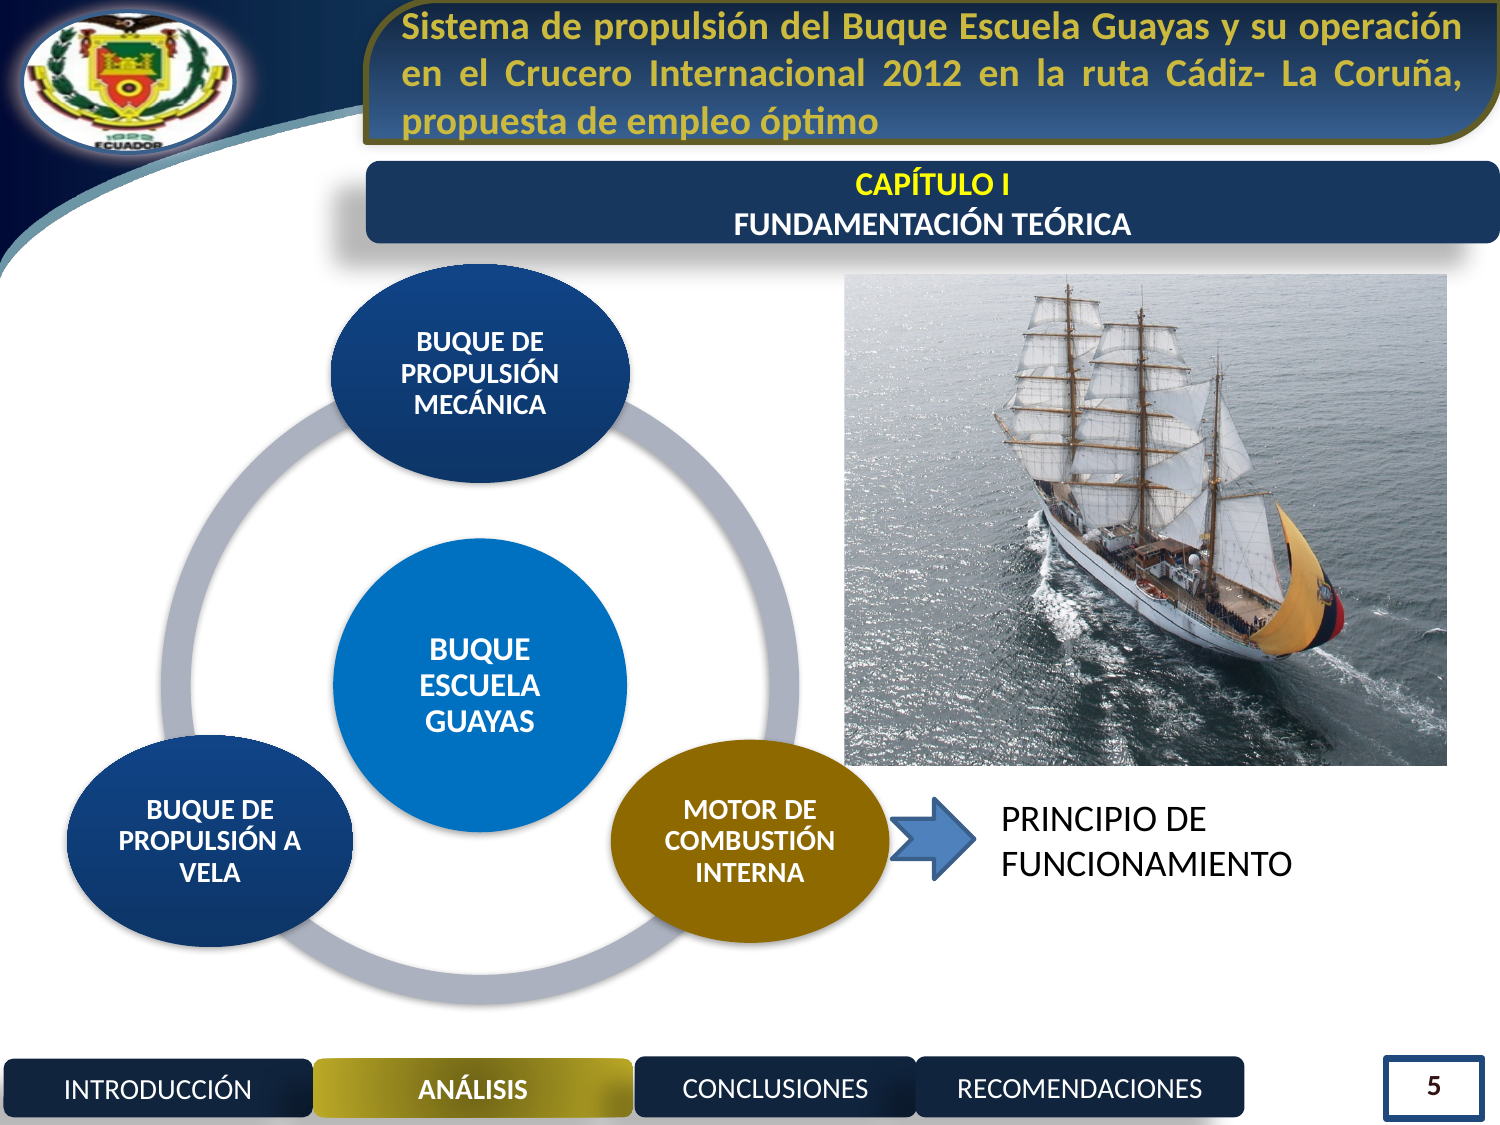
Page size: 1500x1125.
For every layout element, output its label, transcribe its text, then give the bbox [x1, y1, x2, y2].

text_box [19, 9, 237, 155]
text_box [0, 266, 999, 1043]
picture [0, 0, 1500, 767]
text_box INTRODUCCIÓN [1, 1056, 312, 1120]
text_box ANÁLISIS [310, 1056, 633, 1120]
text_box CAPÍTULO I FUNDAMENTACIÓN TEÓRICA [363, 158, 1500, 246]
text_box Sistema de propulsión del Buque Escuela Guayas y su operación en el Crucero Internacional 2012 en la ruta Cádiz- La Coruña, propuesta de empleo óptimo [362, 0, 1500, 145]
text_box RECOMENDACIONES [913, 1054, 1247, 1120]
slide_number 5 [1383, 1055, 1485, 1122]
text_box CONCLUSIONES [632, 1054, 916, 1120]
text_box PRINCIPIO DE FUNCIONAMIENTO [1004, 786, 1353, 892]
